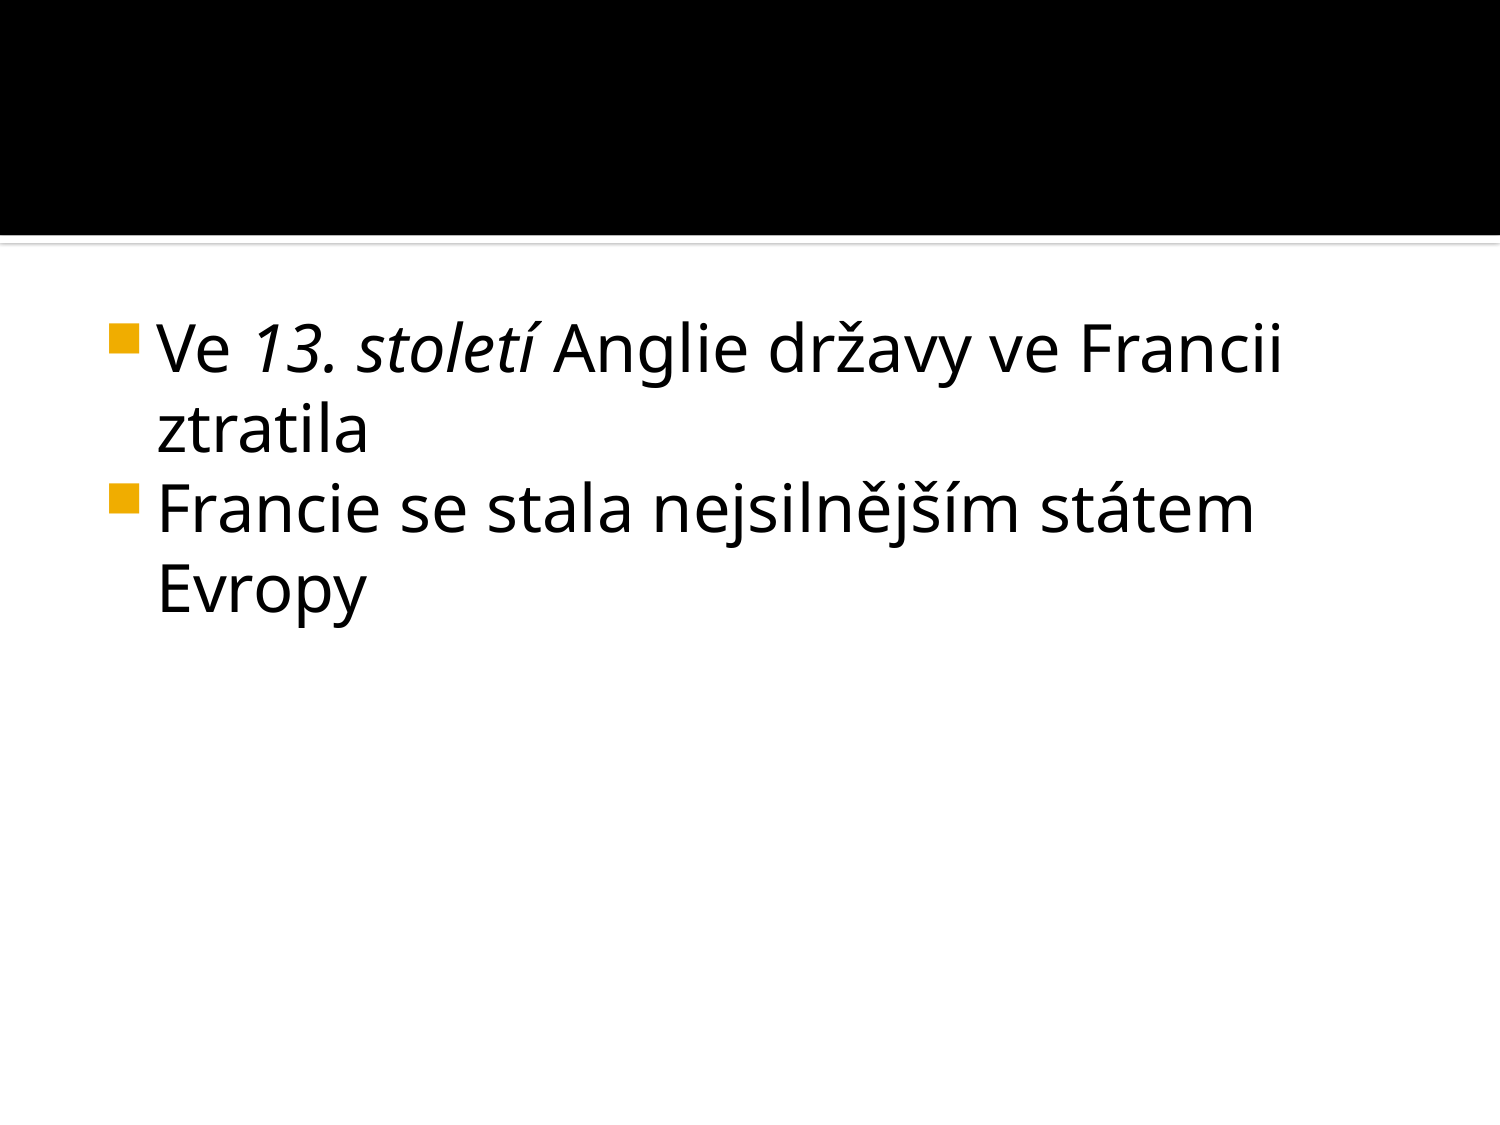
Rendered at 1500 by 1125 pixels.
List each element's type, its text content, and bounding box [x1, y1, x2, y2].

list Ve 13. století Anglie državy ve Francii ztratila Francie se stala nejsilnějším státem Evropy [75, 291, 1425, 1050]
